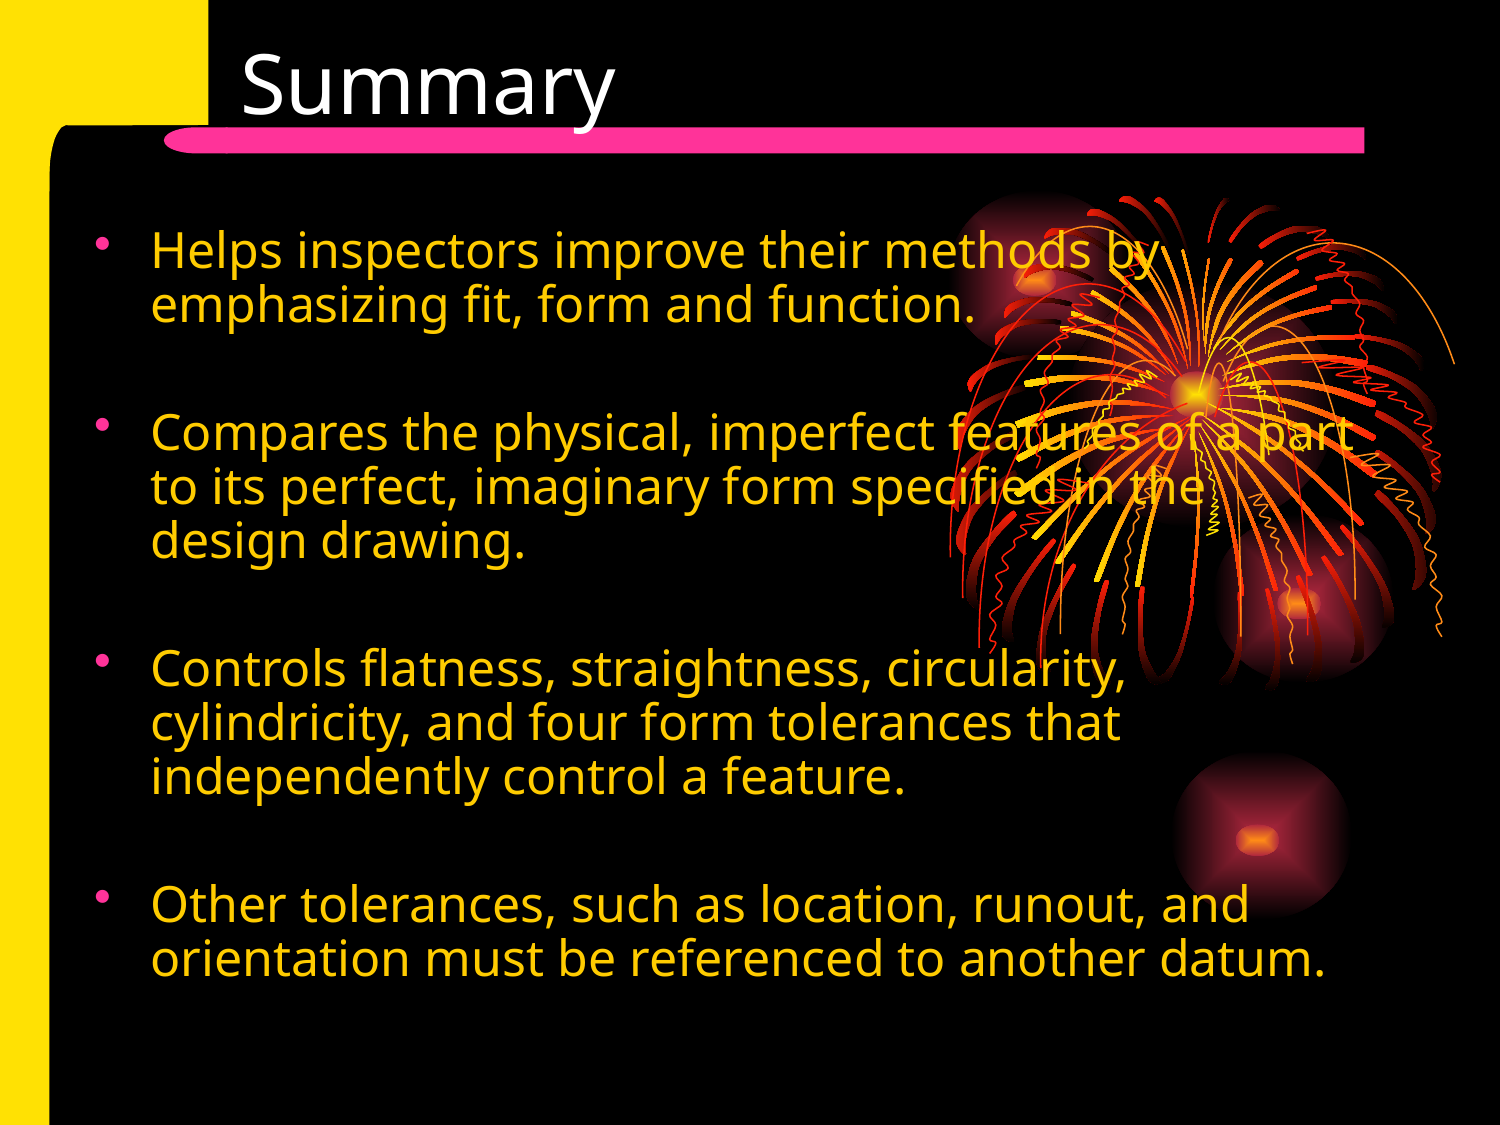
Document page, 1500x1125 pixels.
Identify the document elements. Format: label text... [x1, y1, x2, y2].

title Summary [225, 40, 760, 123]
list Helps inspectors improve their methods by emphasizing fit, form and function. Compares the physical, imperfect features of a part to its perfect, imaginary form specified in the design drawing. Controls flatness, straightness, circularity, cylindricity, and four form tolerances that independently control a feature. Other tolerances, such as location, runout, and orientation must be referenced to another datum. [79, 217, 1388, 1072]
